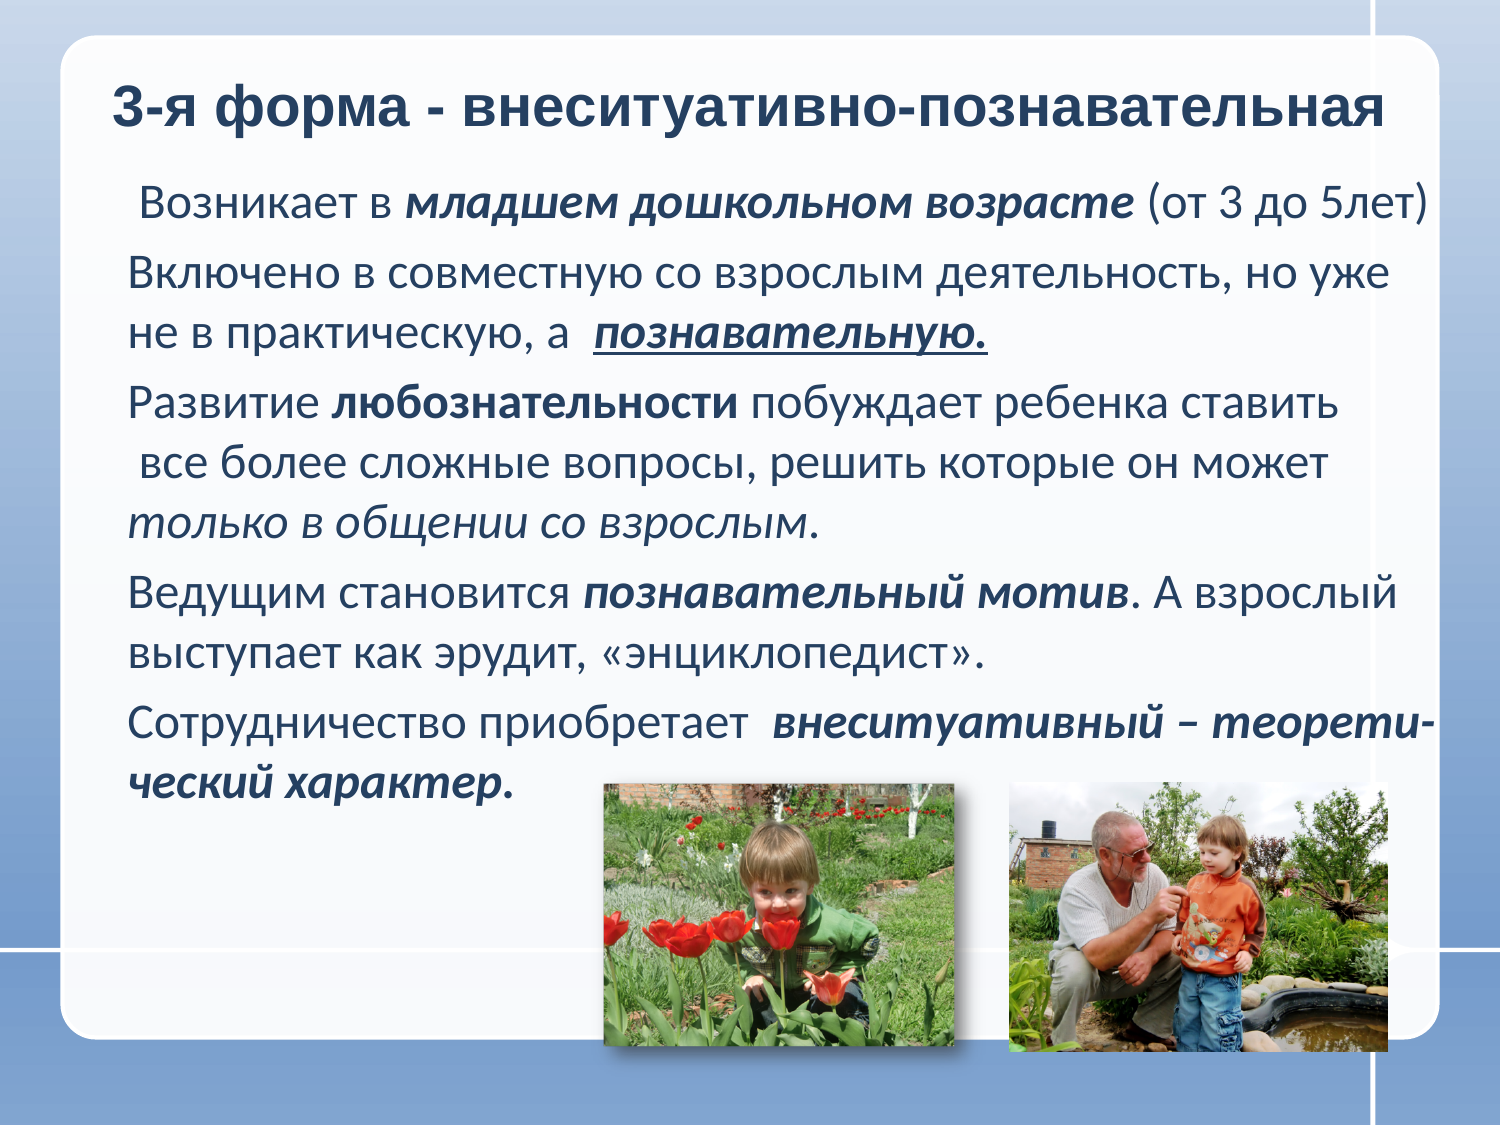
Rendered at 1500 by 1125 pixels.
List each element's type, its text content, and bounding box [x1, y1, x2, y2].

list Возникает в младшем дошкольном возрасте (от 3 до 5лет) Включено в совместную со взрослым деятельность, но уже не в практическую, а познавательную. Развитие любознательности побуждает ребенка ставить все более сложные вопросы, решить которые он может только в общении со взрослым. Ведущим становится познавательный мотив. А взрослый выступает как эрудит, «энциклопедист». Сотрудничество приобретает внеситуативный – теорети-ческий характер. [112, 160, 1459, 904]
picture [1009, 782, 1389, 1052]
title 3-я форма - внеситуативно-познавательная [75, 45, 1425, 161]
picture [586, 765, 989, 1081]
